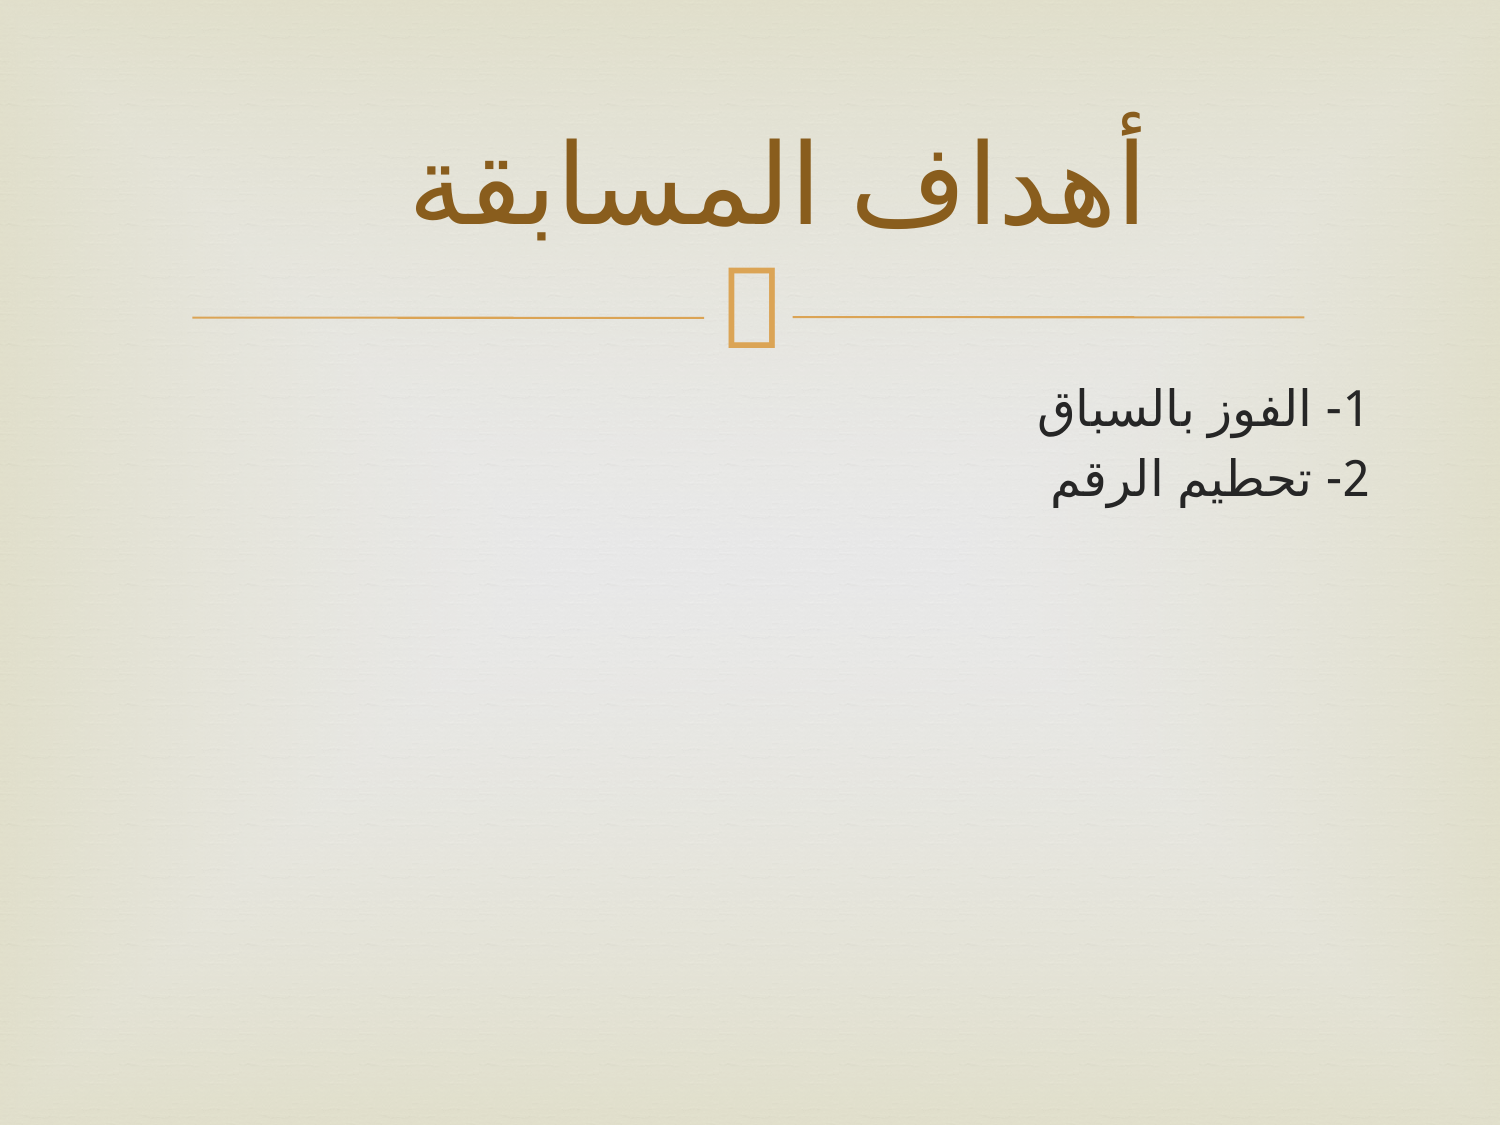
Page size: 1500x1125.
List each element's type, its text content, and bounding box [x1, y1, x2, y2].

list 1- الفوز بالسباق 2- تحطيم الرقم [114, 368, 1386, 1005]
title أهداف المسابقة [112, 93, 1386, 267]
